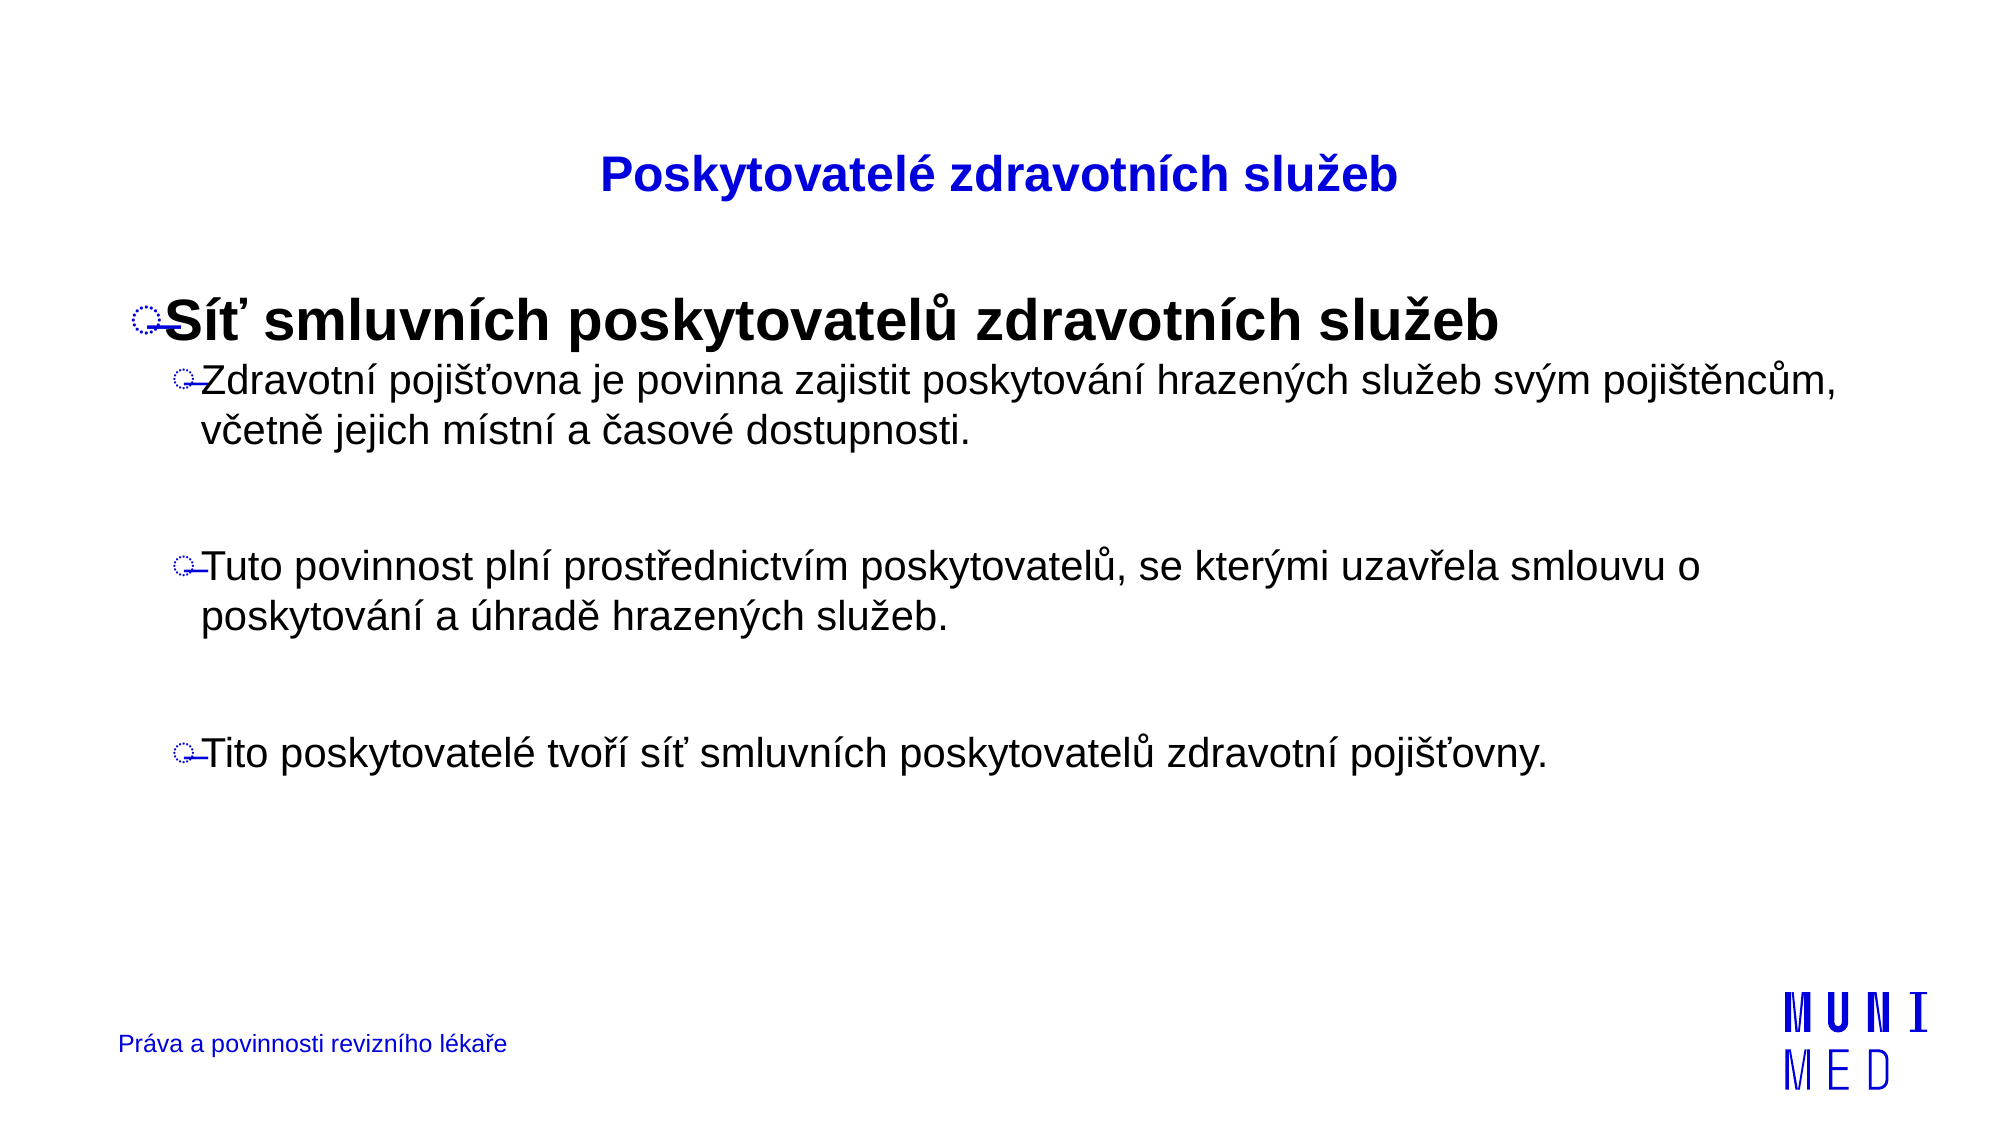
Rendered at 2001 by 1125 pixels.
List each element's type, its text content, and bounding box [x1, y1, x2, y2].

title Poskytovatelé zdravotních služeb [118, 118, 1883, 193]
footer Práva a povinnosti revizního lékaře [118, 1021, 1418, 1063]
list Síť smluvních poskytovatelů zdravotních služeb Zdravotní pojišťovna je povinna zajistit poskytování hrazených služeb svým pojištěncům, včetně jejich místní a časové dostupnosti. Tuto povinnost plní prostřednictvím poskytovatelů, se kterými uzavřela smlouvu o poskytování a úhradě hrazených služeb. Tito poskytovatelé tvoří síť smluvních poskytovatelů zdravotní pojišťovny. [118, 277, 1883, 957]
